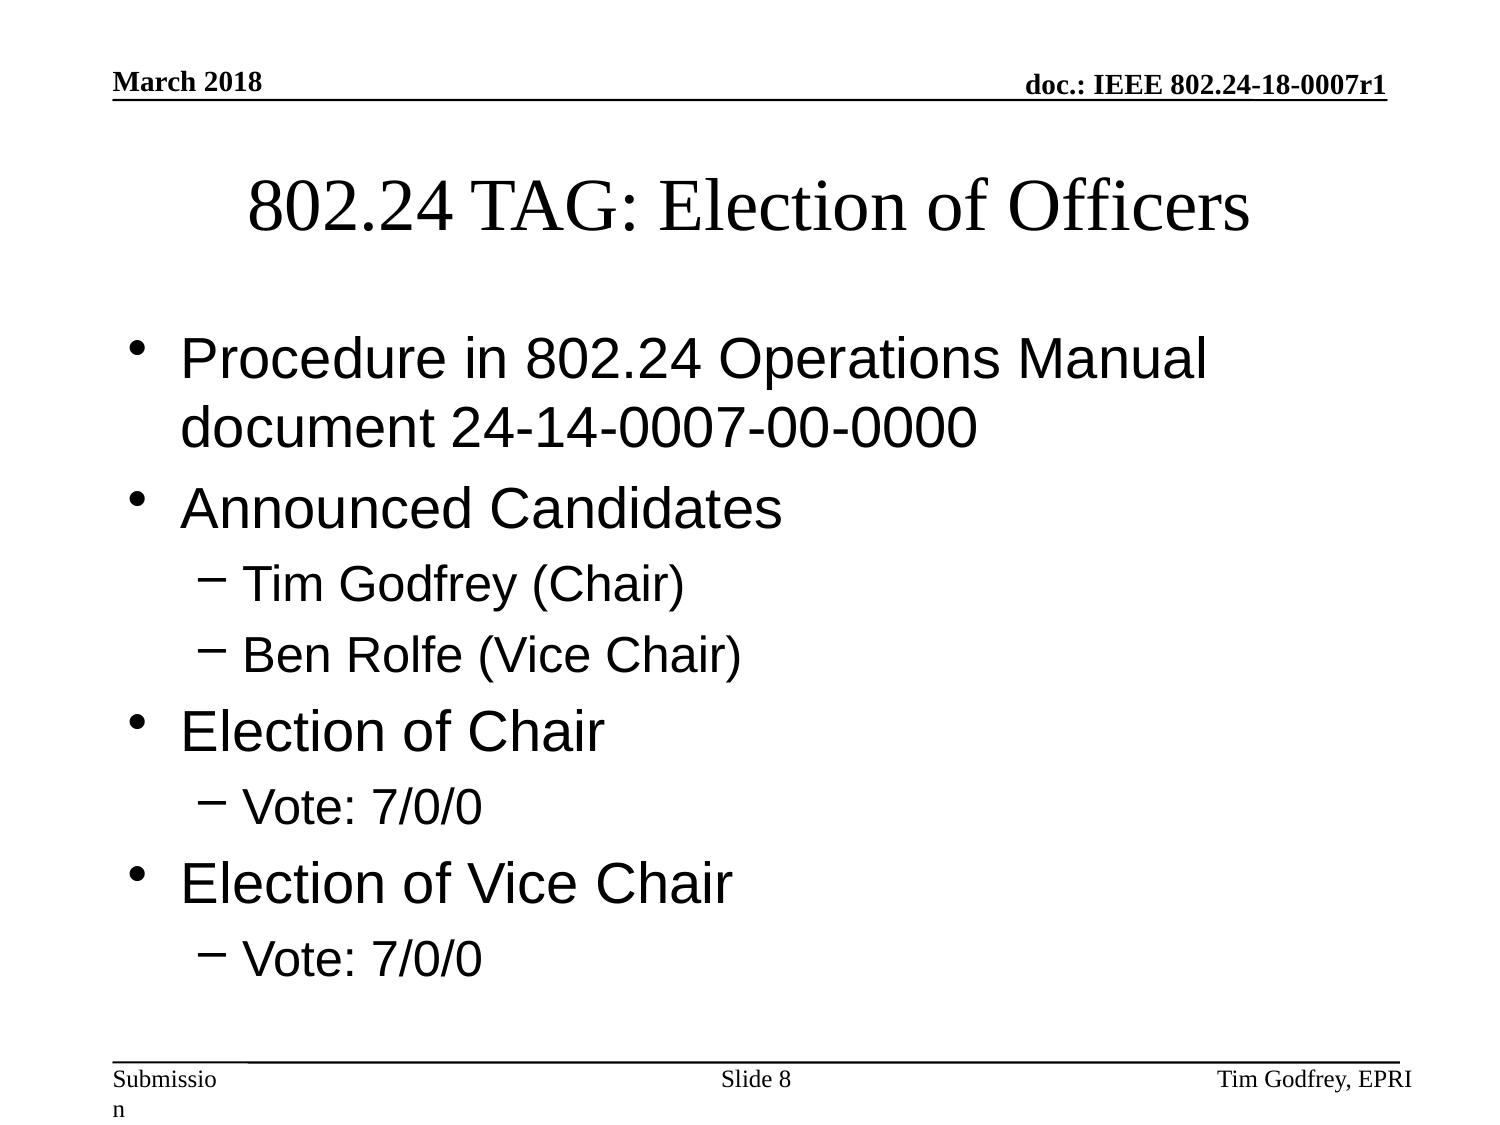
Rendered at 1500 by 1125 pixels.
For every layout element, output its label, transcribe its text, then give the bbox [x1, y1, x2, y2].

footer Tim Godfrey, EPRI [900, 1062, 1413, 1093]
slide_number Slide 8 [712, 1062, 800, 1093]
title 802.24 TAG: Election of Officers [112, 112, 1388, 288]
list Procedure in 802.24 Operations Manual document 24-14-0007-00-0000 Announced Candidates Tim Godfrey (Chair) Ben Rolfe (Vice Chair) Election of Chair Vote: 7/0/0 Election of Vice Chair Vote: 7/0/0 [112, 312, 1388, 1000]
